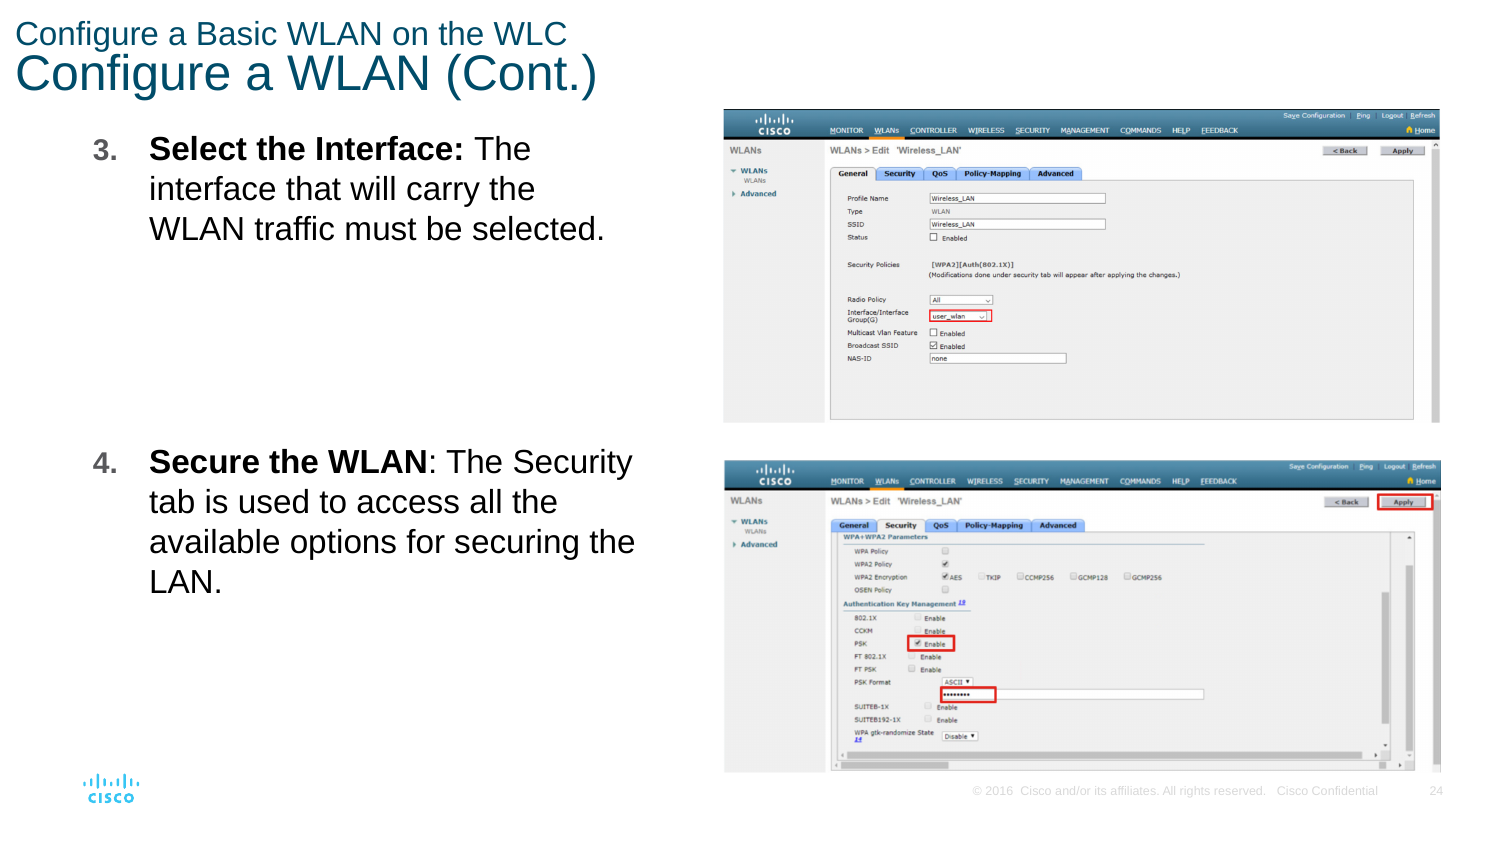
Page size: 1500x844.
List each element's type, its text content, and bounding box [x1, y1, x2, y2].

picture [723, 108, 1441, 424]
title Configure a Basic WLAN on the WLC Configure a WLAN (Cont.) [0, 0, 1369, 121]
picture [723, 459, 1441, 774]
list Select the Interface: The interface that will carry the WLAN traffic must be selected. Secure the WLAN: The Security tab is used to access all the available options for securing the LAN. [77, 120, 654, 801]
